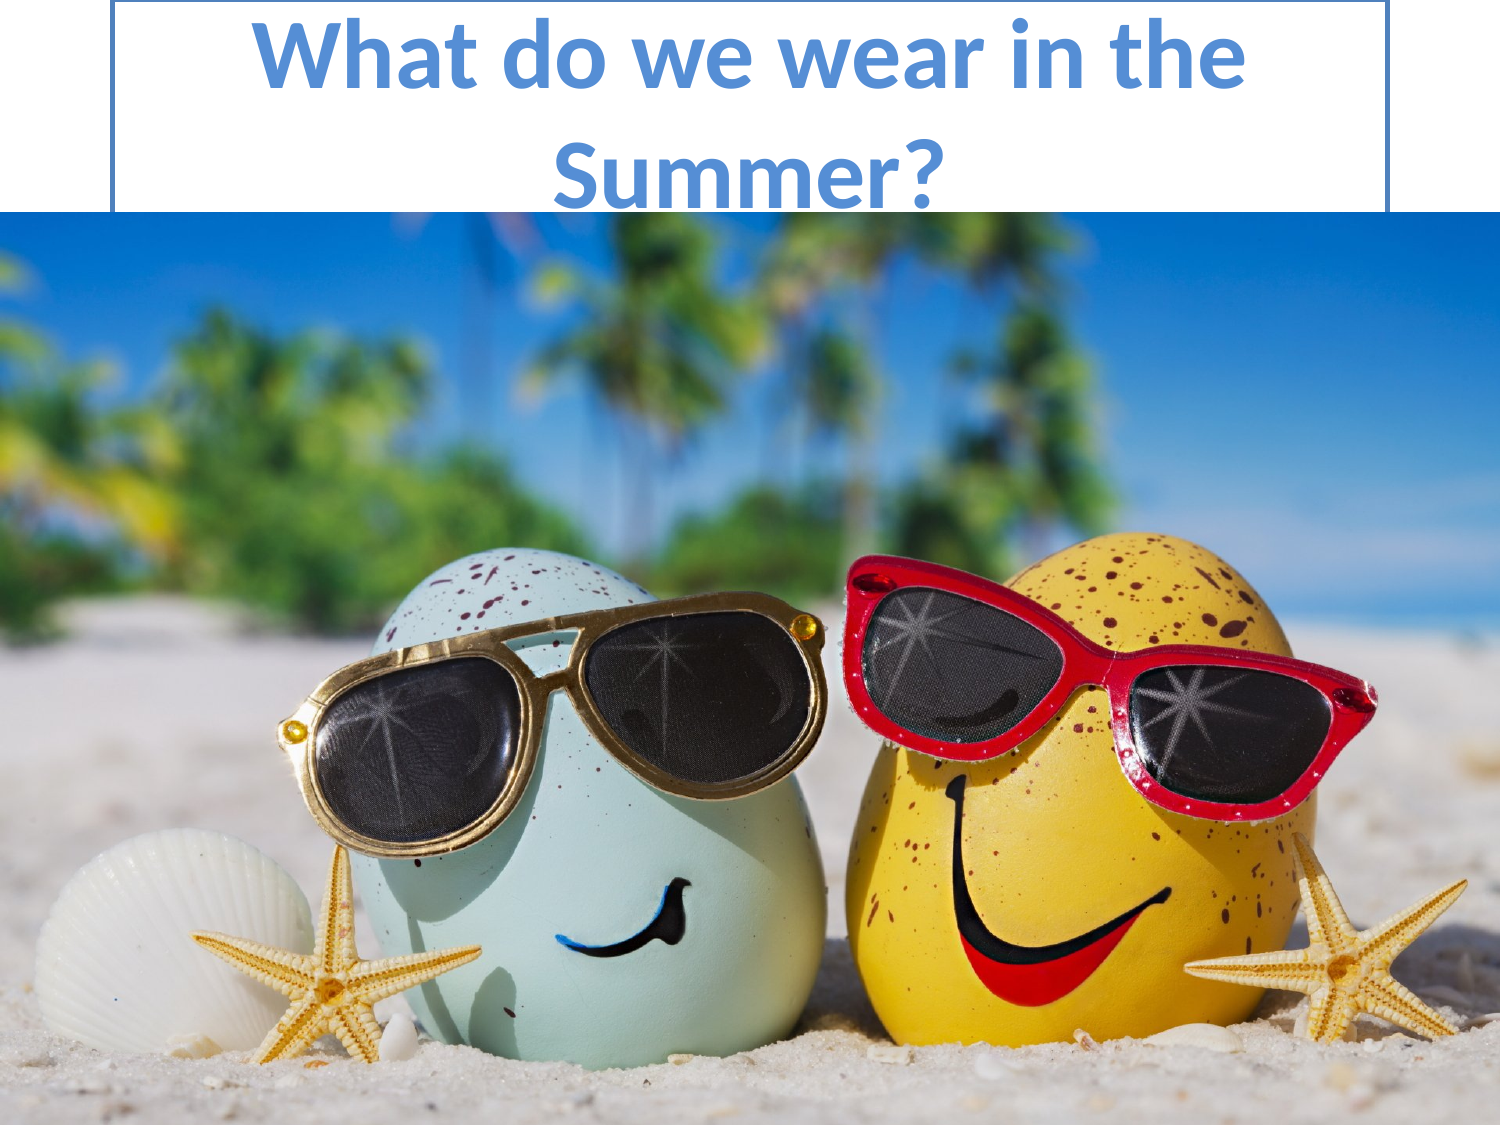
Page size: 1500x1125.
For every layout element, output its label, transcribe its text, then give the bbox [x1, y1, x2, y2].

title What do we wear in the Summer? [110, 0, 1390, 210]
picture [0, 212, 1500, 1125]
